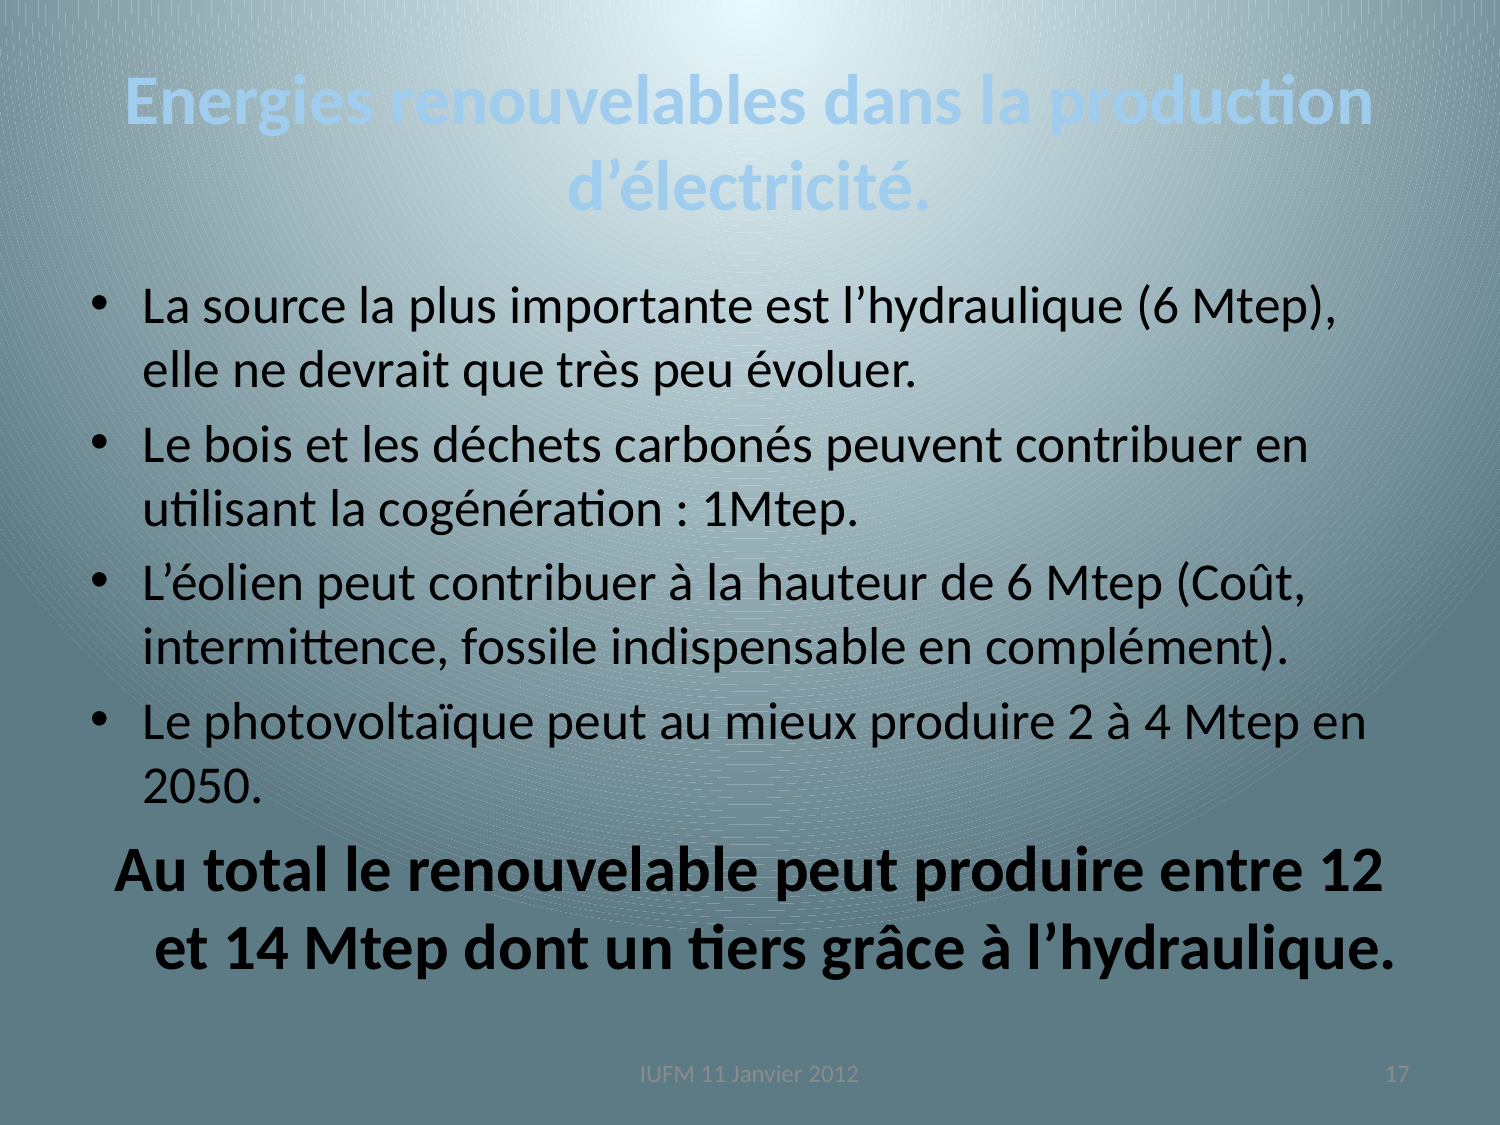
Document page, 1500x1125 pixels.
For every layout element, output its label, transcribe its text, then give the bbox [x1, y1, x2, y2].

list La source la plus importante est l’hydraulique (6 Mtep), elle ne devrait que très peu évoluer. Le bois et les déchets carbonés peuvent contribuer en utilisant la cogénération : 1Mtep. L’éolien peut contribuer à la hauteur de 6 Mtep (Coût, intermittence, fossile indispensable en complément). Le photovoltaïque peut au mieux produire 2 à 4 Mtep en 2050. Au total le renouvelable peut produire entre 12 et 14 Mtep dont un tiers grâce à l’hydraulique. [75, 262, 1425, 1005]
slide_number 17 [1074, 1042, 1425, 1103]
title Energies renouvelables dans la production d’électricité. [75, 45, 1425, 233]
footer IUFM 11 Janvier 2012 [512, 1042, 988, 1103]
